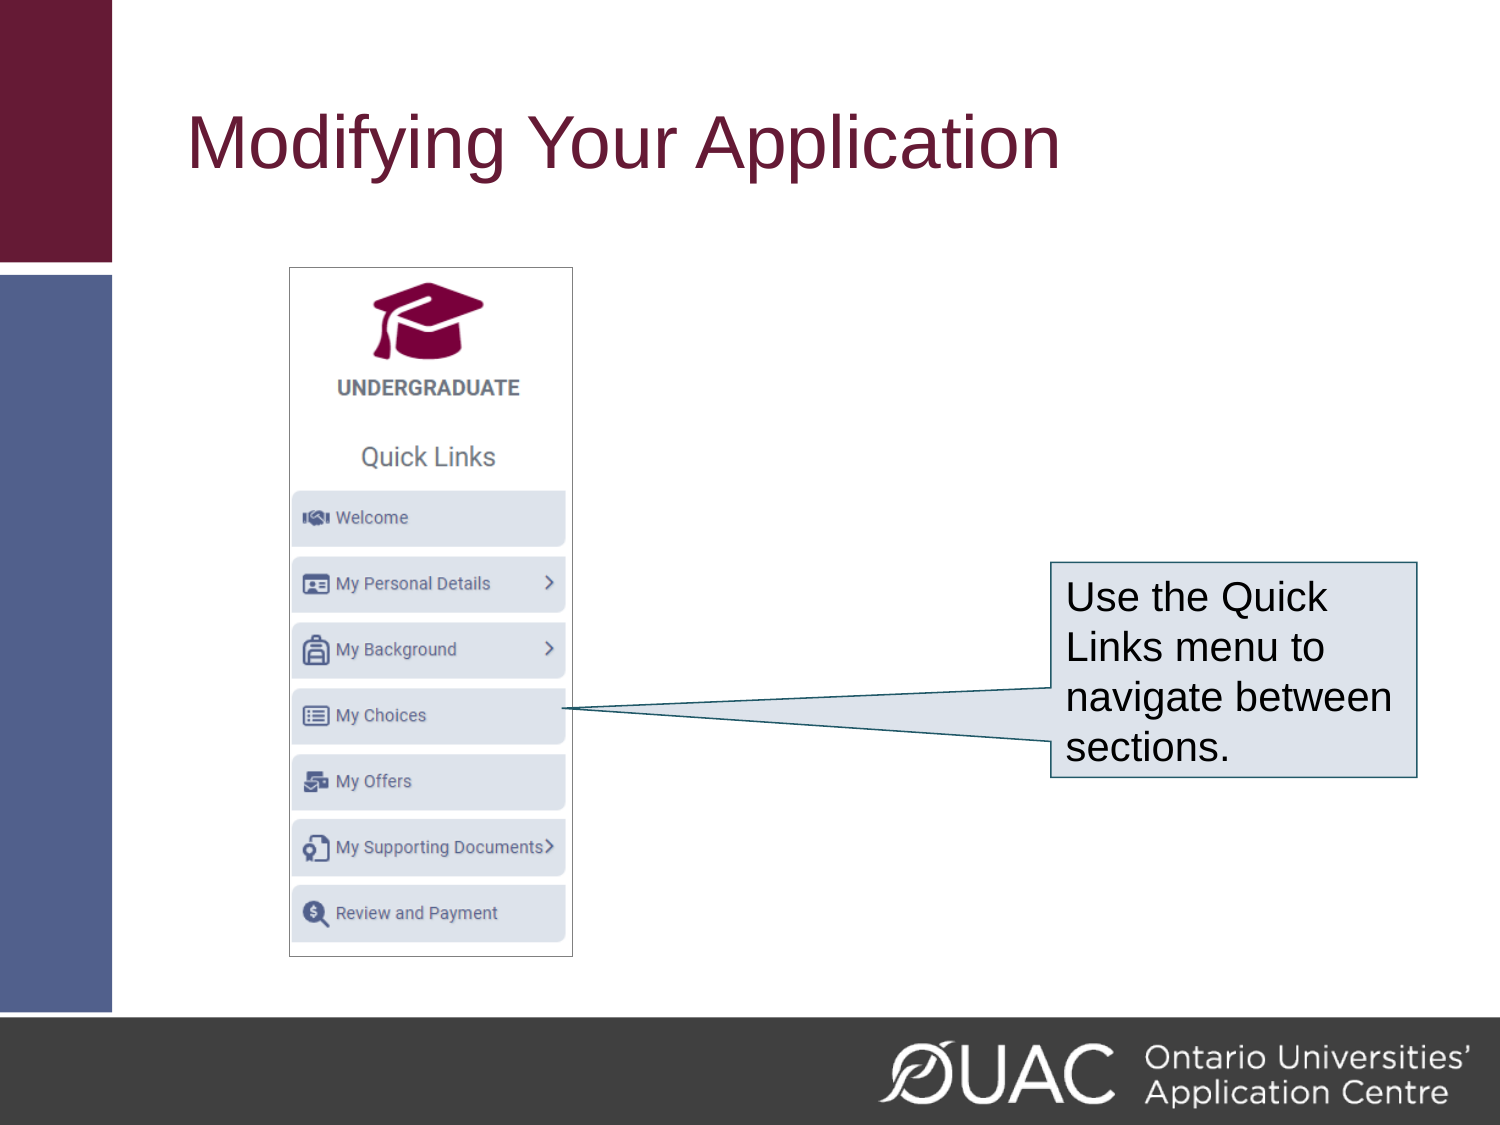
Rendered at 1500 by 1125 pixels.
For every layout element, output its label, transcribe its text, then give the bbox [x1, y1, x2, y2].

text_box Use the Quick Links menu to navigate between sections. [578, 562, 1417, 778]
picture [289, 266, 574, 957]
title Modifying Your Application [171, 45, 1425, 233]
picture [868, 1018, 1500, 1125]
